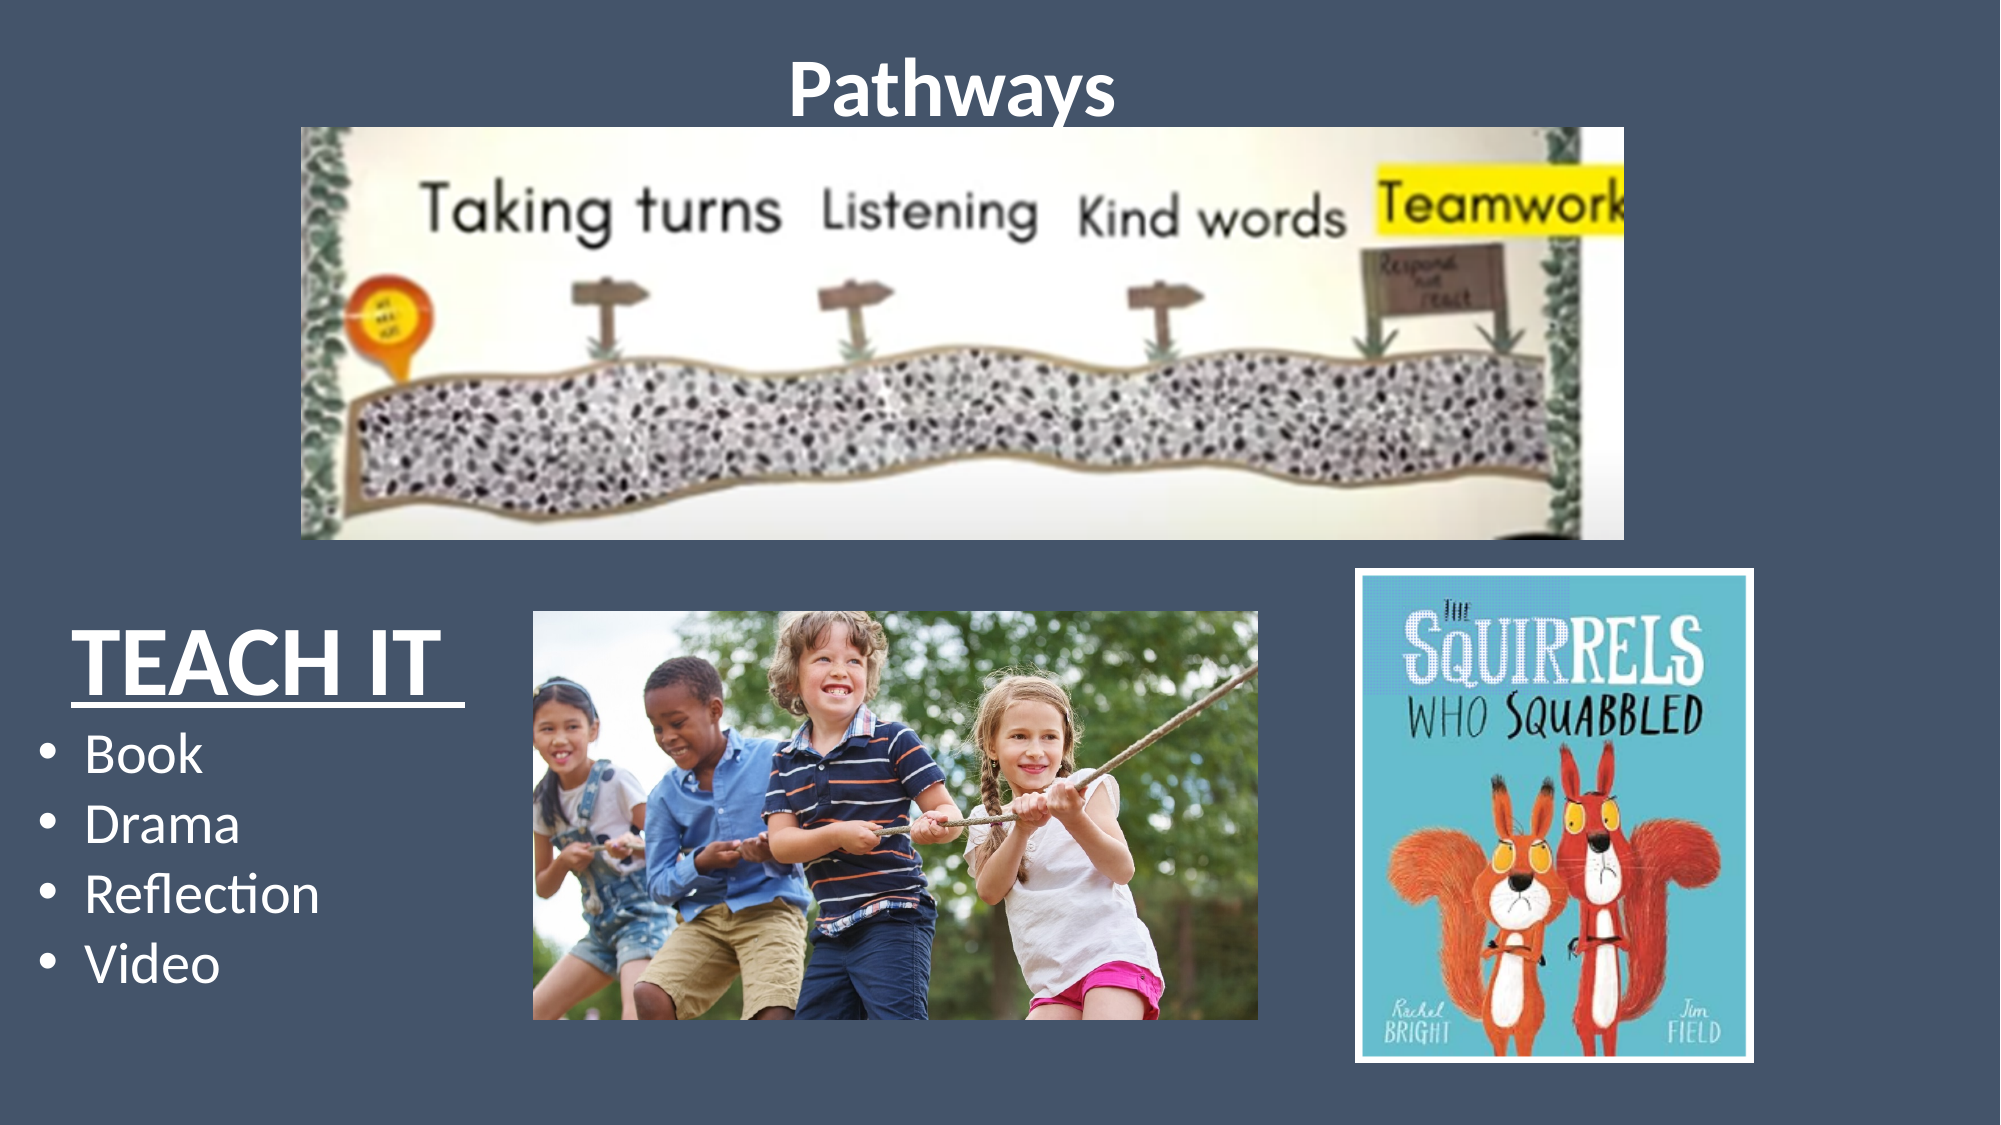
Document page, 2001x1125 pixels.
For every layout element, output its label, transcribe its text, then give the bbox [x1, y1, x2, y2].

text_box TEACH IT Book Drama Reflection Video [22, 588, 514, 1003]
picture [533, 611, 1258, 1020]
text_box Pathways [0, 25, 1993, 331]
picture [1355, 568, 1754, 1063]
picture [301, 127, 1624, 540]
